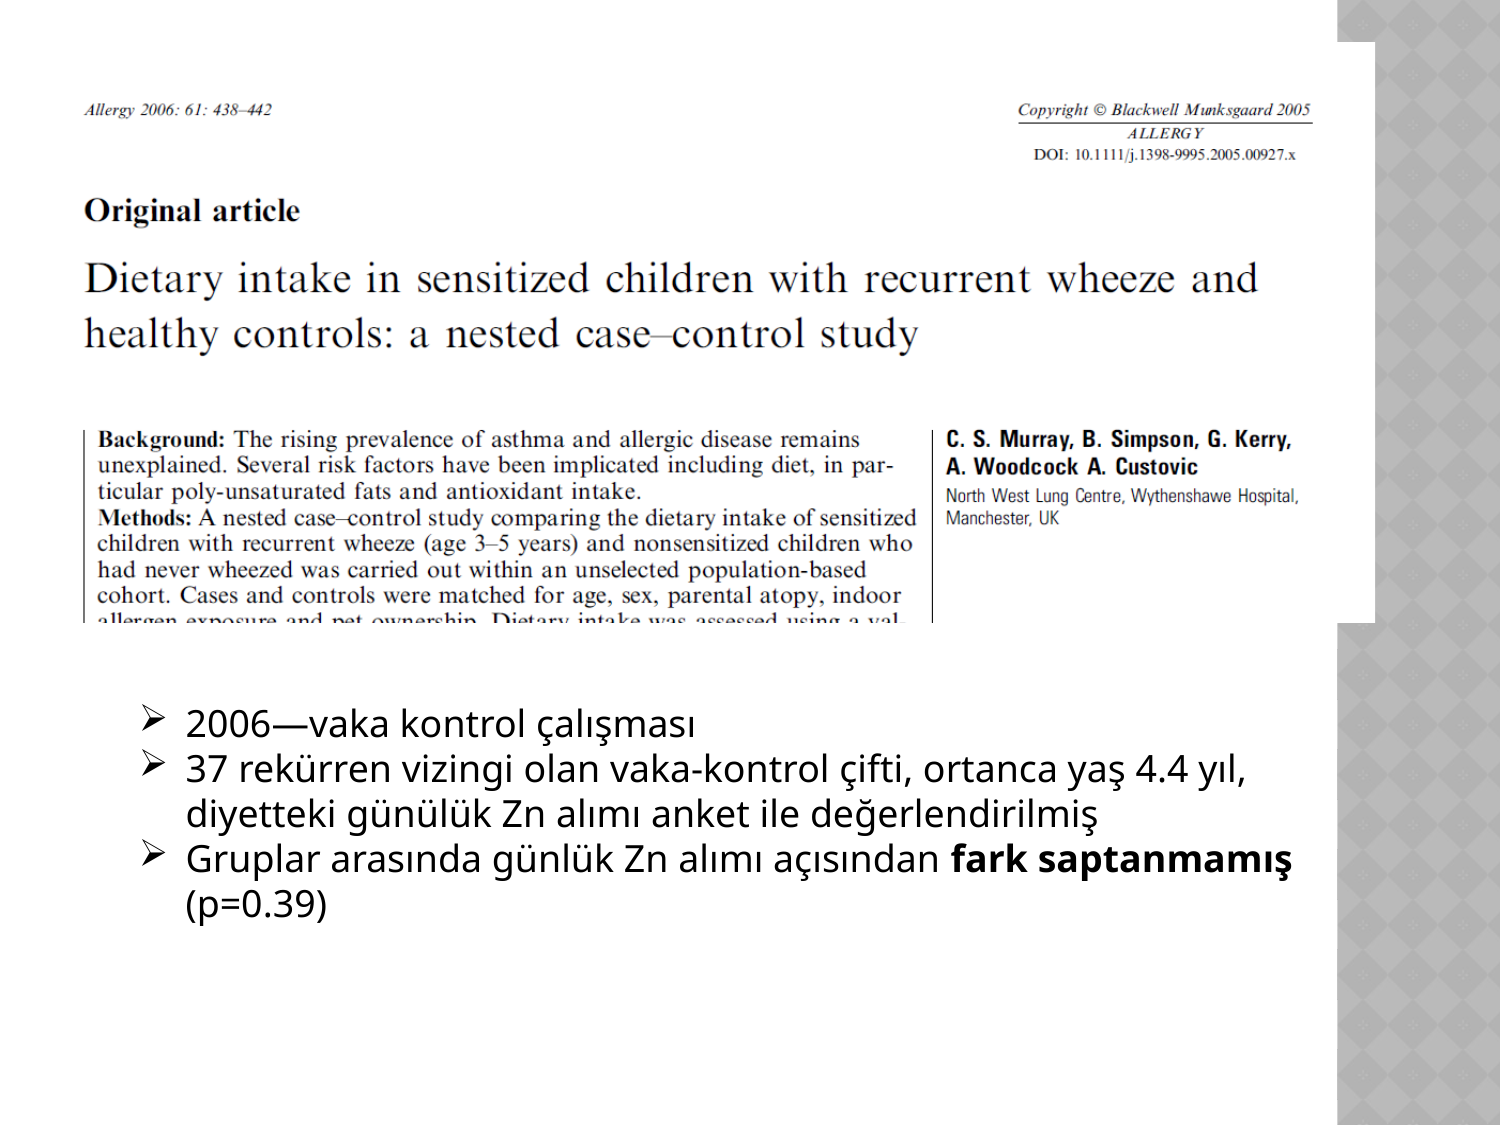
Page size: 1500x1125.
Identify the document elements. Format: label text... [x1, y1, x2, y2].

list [76, 42, 1376, 623]
text_box 2006—vaka kontrol çalışması 37 rekürren vizingi olan vaka-kontrol çifti, ortanca yaş 4.4 yıl, diyetteki günülük Zn alımı anket ile değerlendirilmiş Gruplar arasında günlük Zn alımı açısından fark saptanmamış (p=0.39) [123, 692, 1376, 978]
